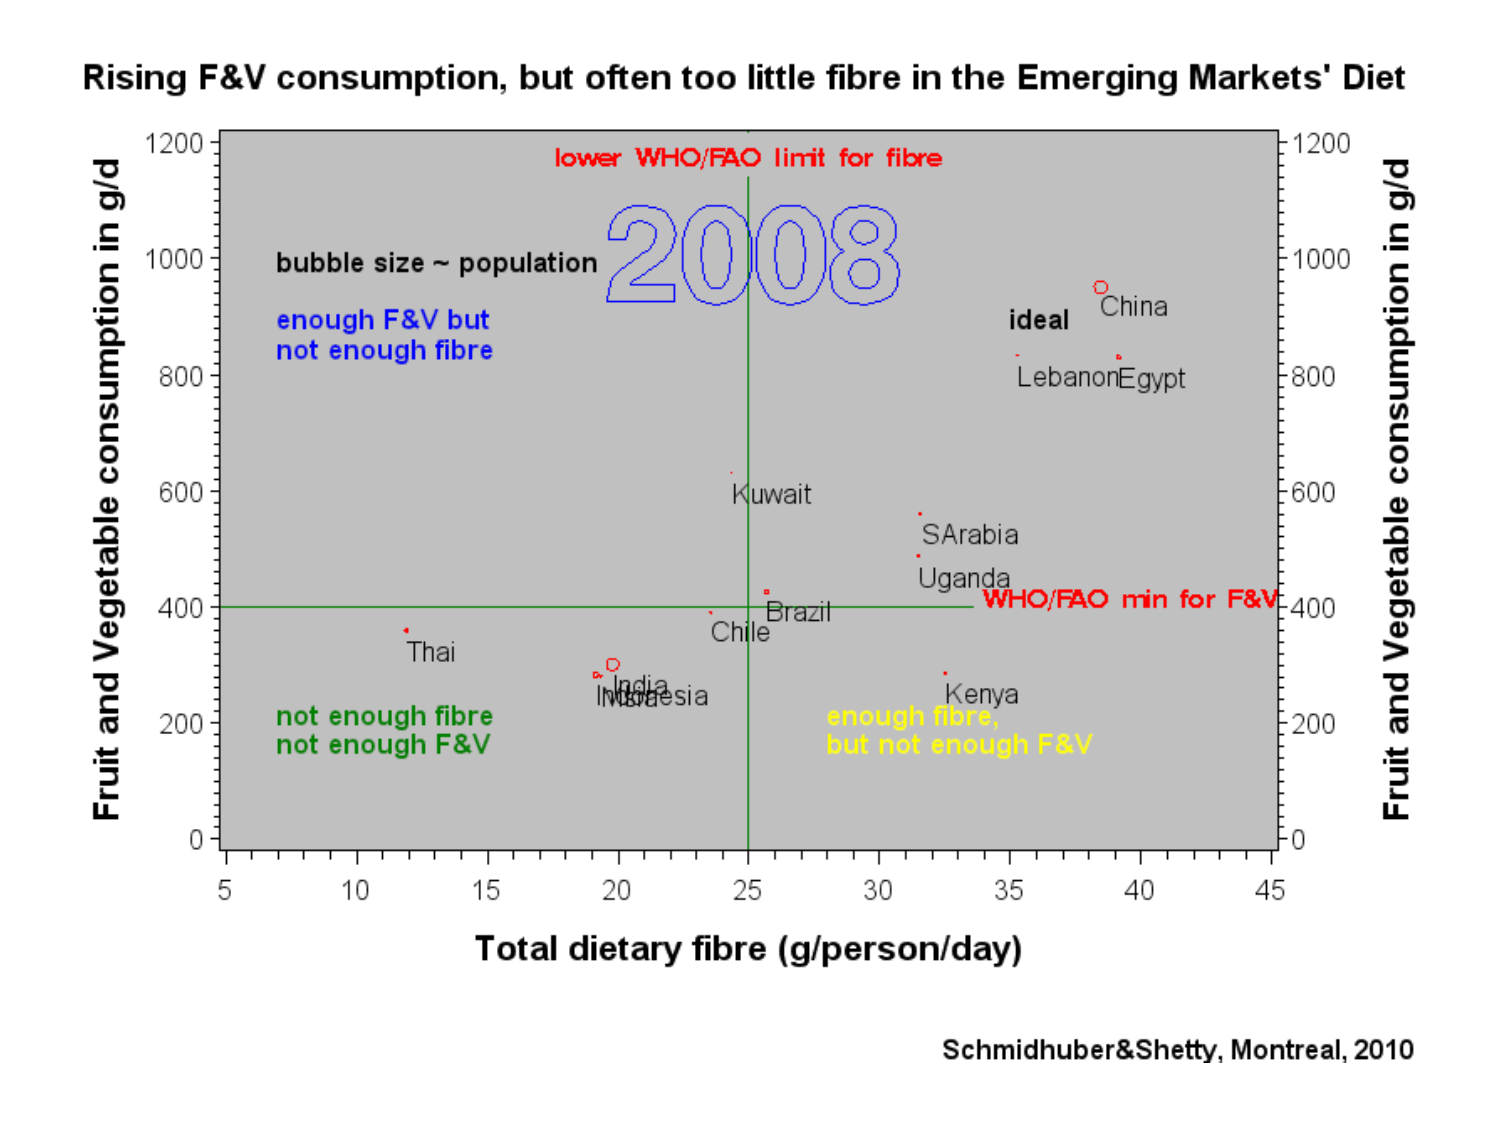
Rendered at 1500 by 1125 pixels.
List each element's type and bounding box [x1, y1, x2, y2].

picture [74, 56, 1417, 1063]
